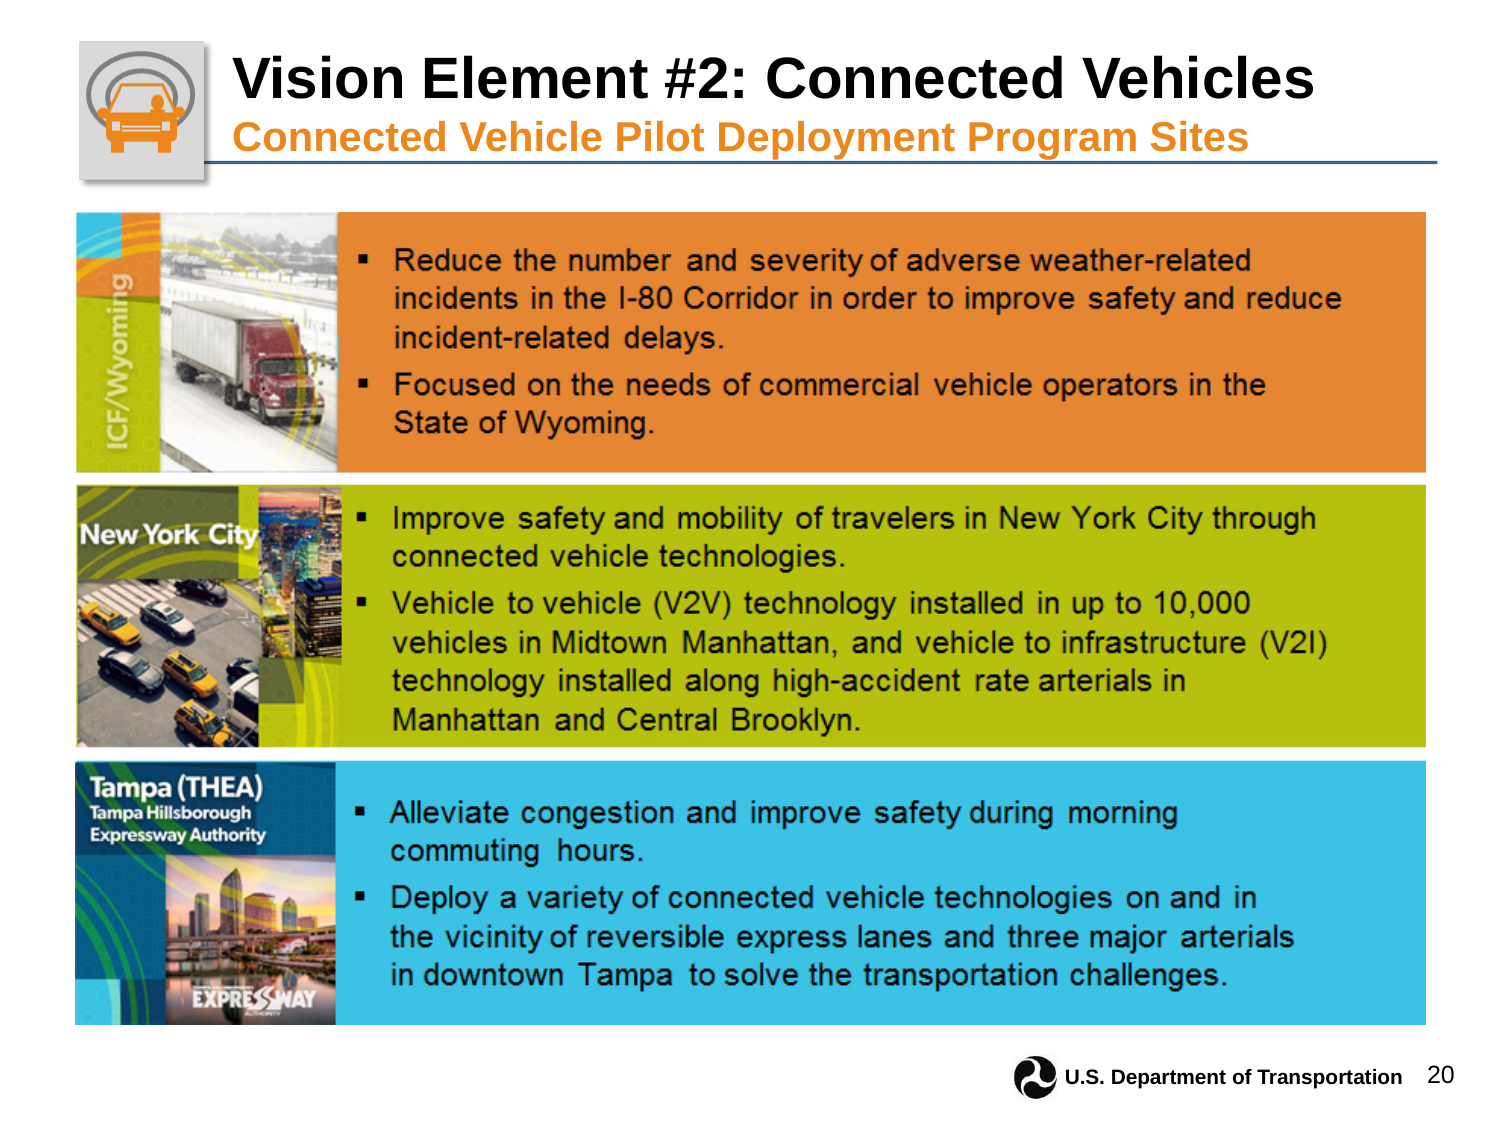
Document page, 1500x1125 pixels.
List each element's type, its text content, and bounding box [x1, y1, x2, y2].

picture [74, 37, 218, 193]
title Vision Element #2: Connected Vehicles Connected Vehicle Pilot Deployment Program Sites [218, 37, 1426, 163]
picture [74, 212, 1426, 1026]
picture [1012, 1054, 1058, 1100]
